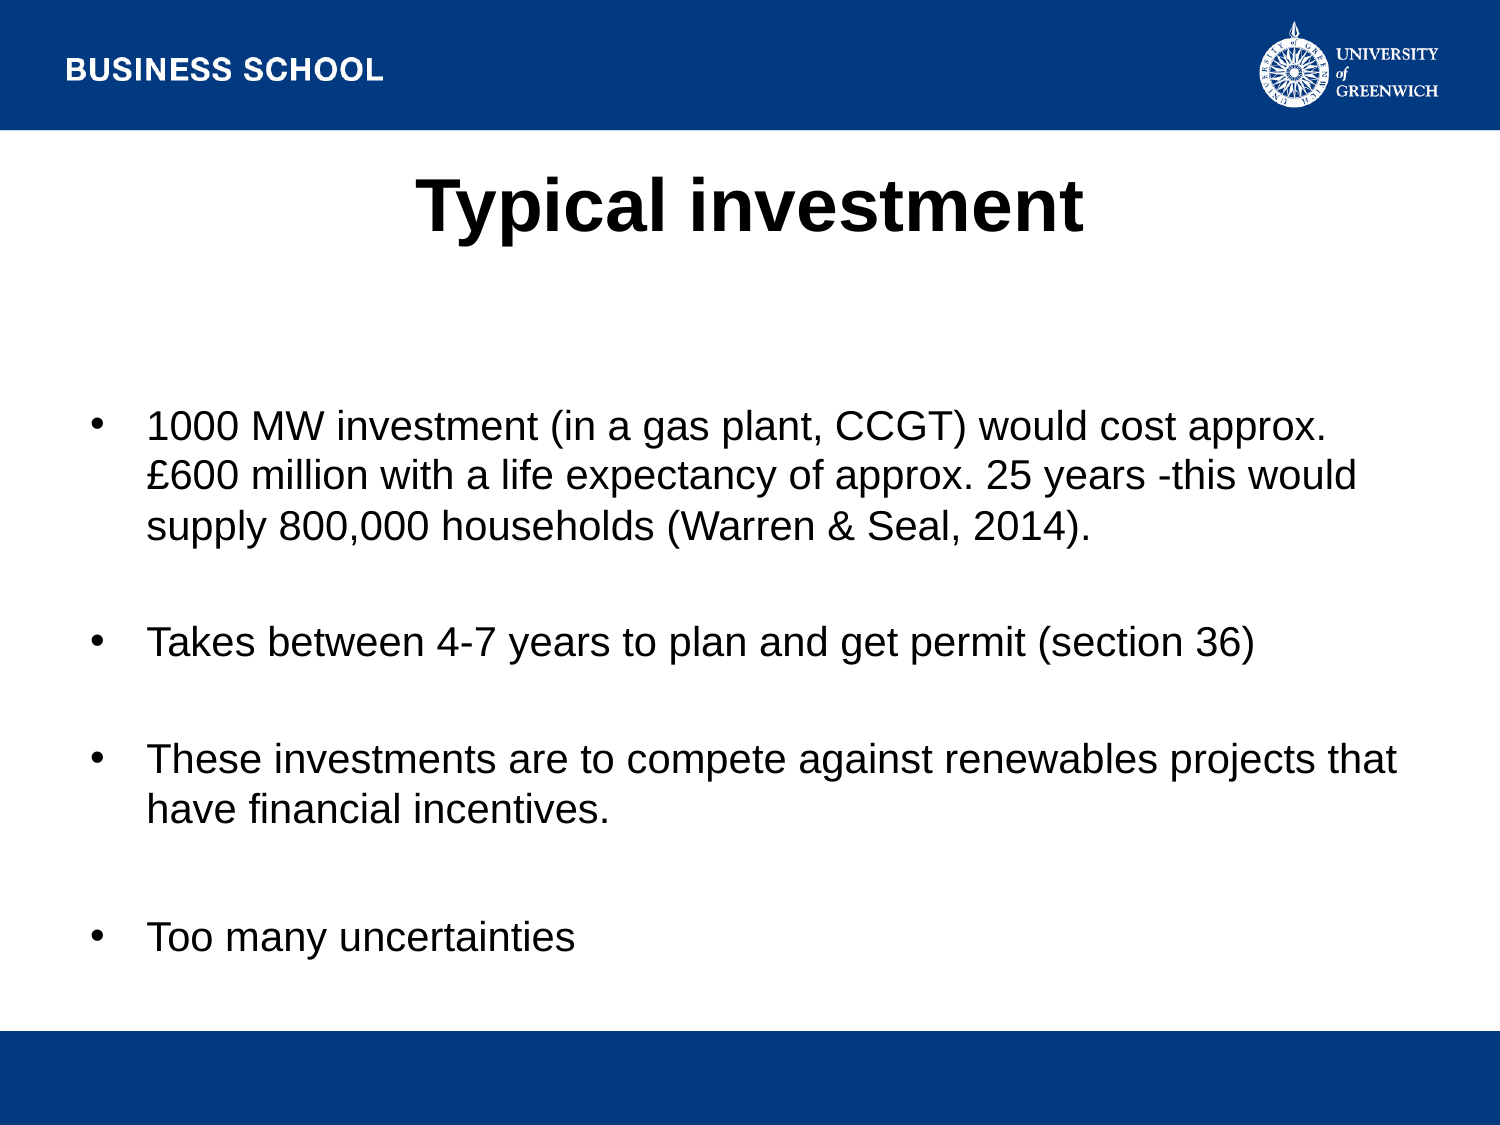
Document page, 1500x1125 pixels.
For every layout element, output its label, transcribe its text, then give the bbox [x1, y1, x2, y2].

list 1000 MW investment (in a gas plant, CCGT) would cost approx. £600 million with a life expectancy of approx. 25 years -this would supply 800,000 households (Warren & Seal, 2014). Takes between 4-7 years to plan and get permit (section 36) These investments are to compete against renewables projects that have financial incentives. Too many uncertainties [75, 302, 1425, 1005]
picture [0, 0, 1500, 1125]
title Typical investment [75, 148, 1425, 302]
